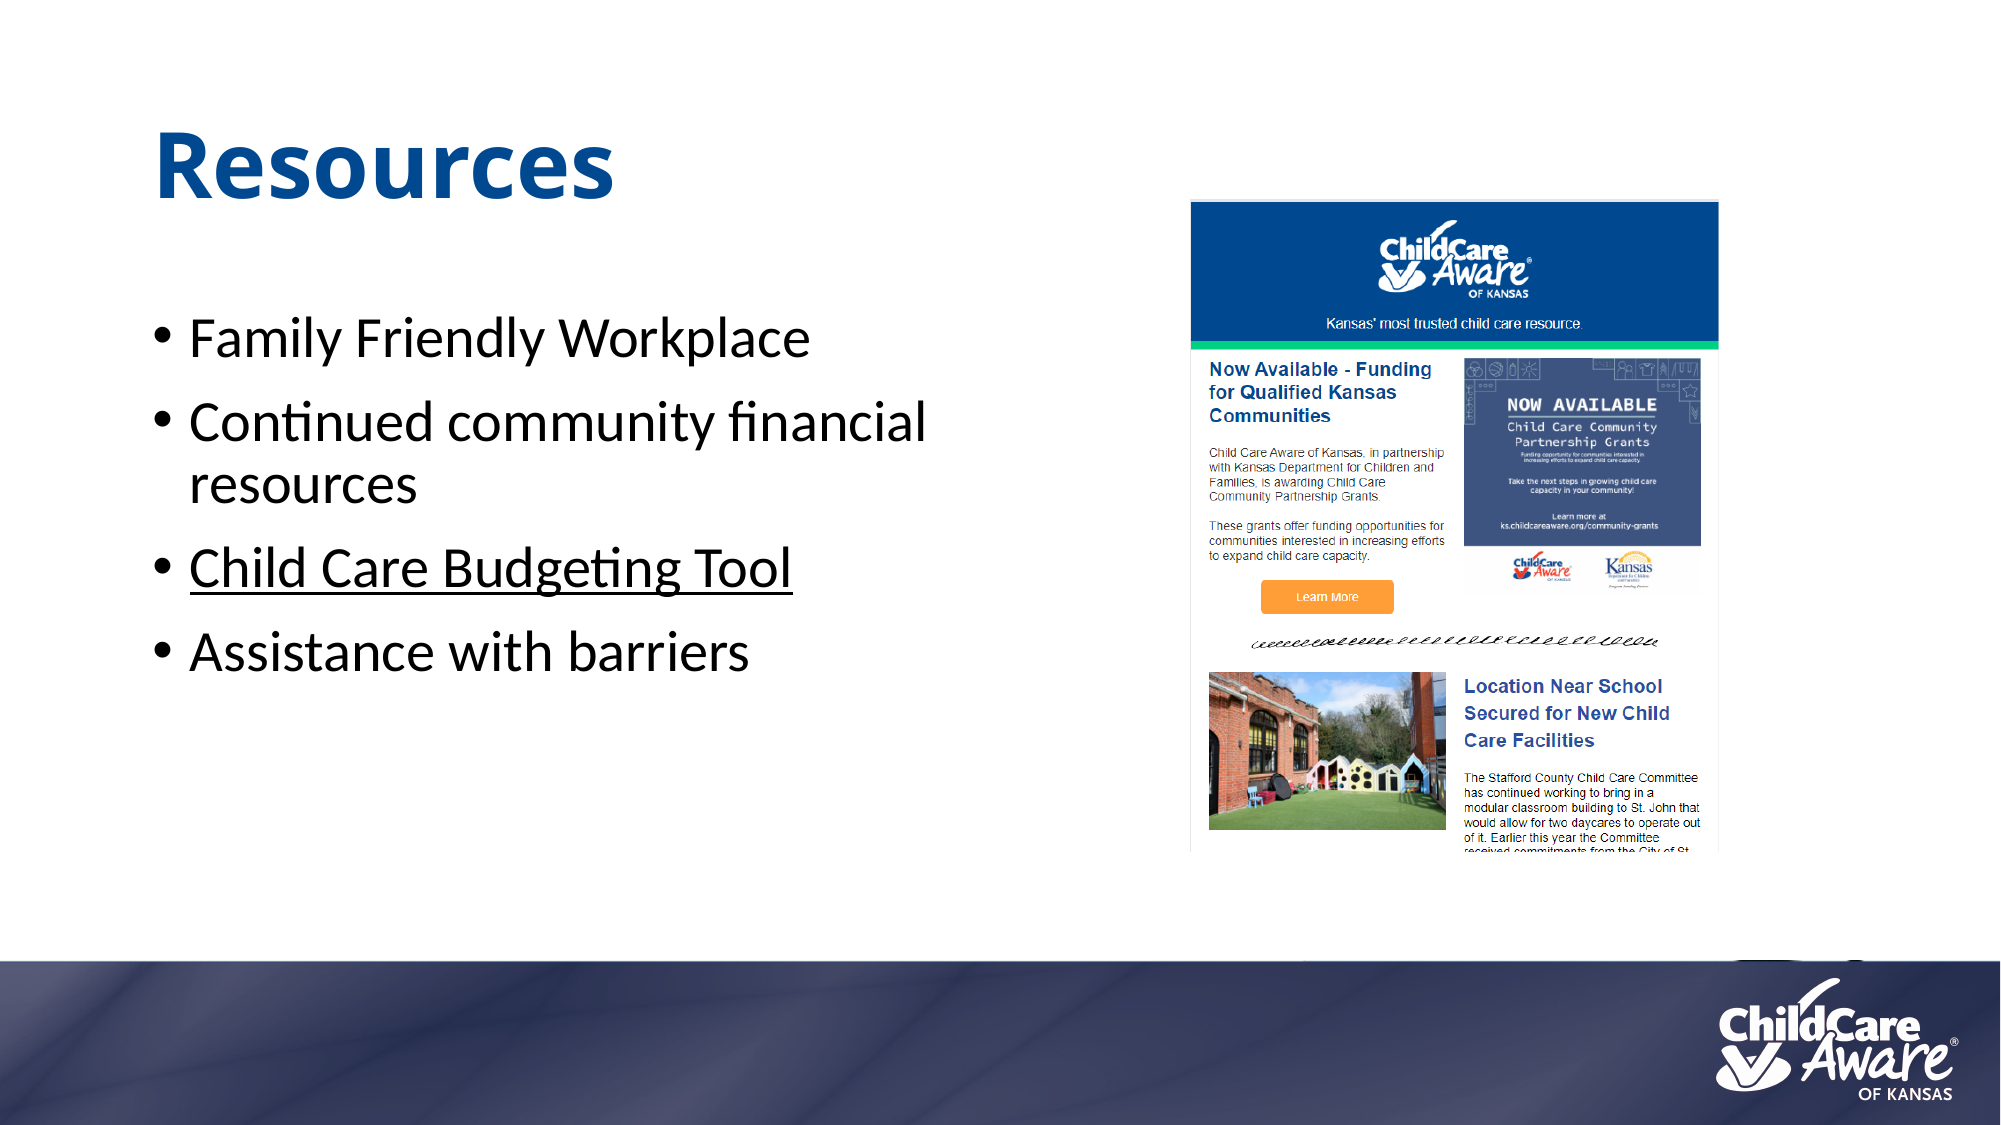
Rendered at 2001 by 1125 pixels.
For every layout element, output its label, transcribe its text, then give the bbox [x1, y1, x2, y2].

picture [0, 960, 2001, 1125]
list Family Friendly Workplace Continued community financial resources Child Care Budgeting Tool Assistance with barriers [137, 299, 988, 952]
title Resources [137, 59, 1863, 278]
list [1190, 199, 1719, 852]
